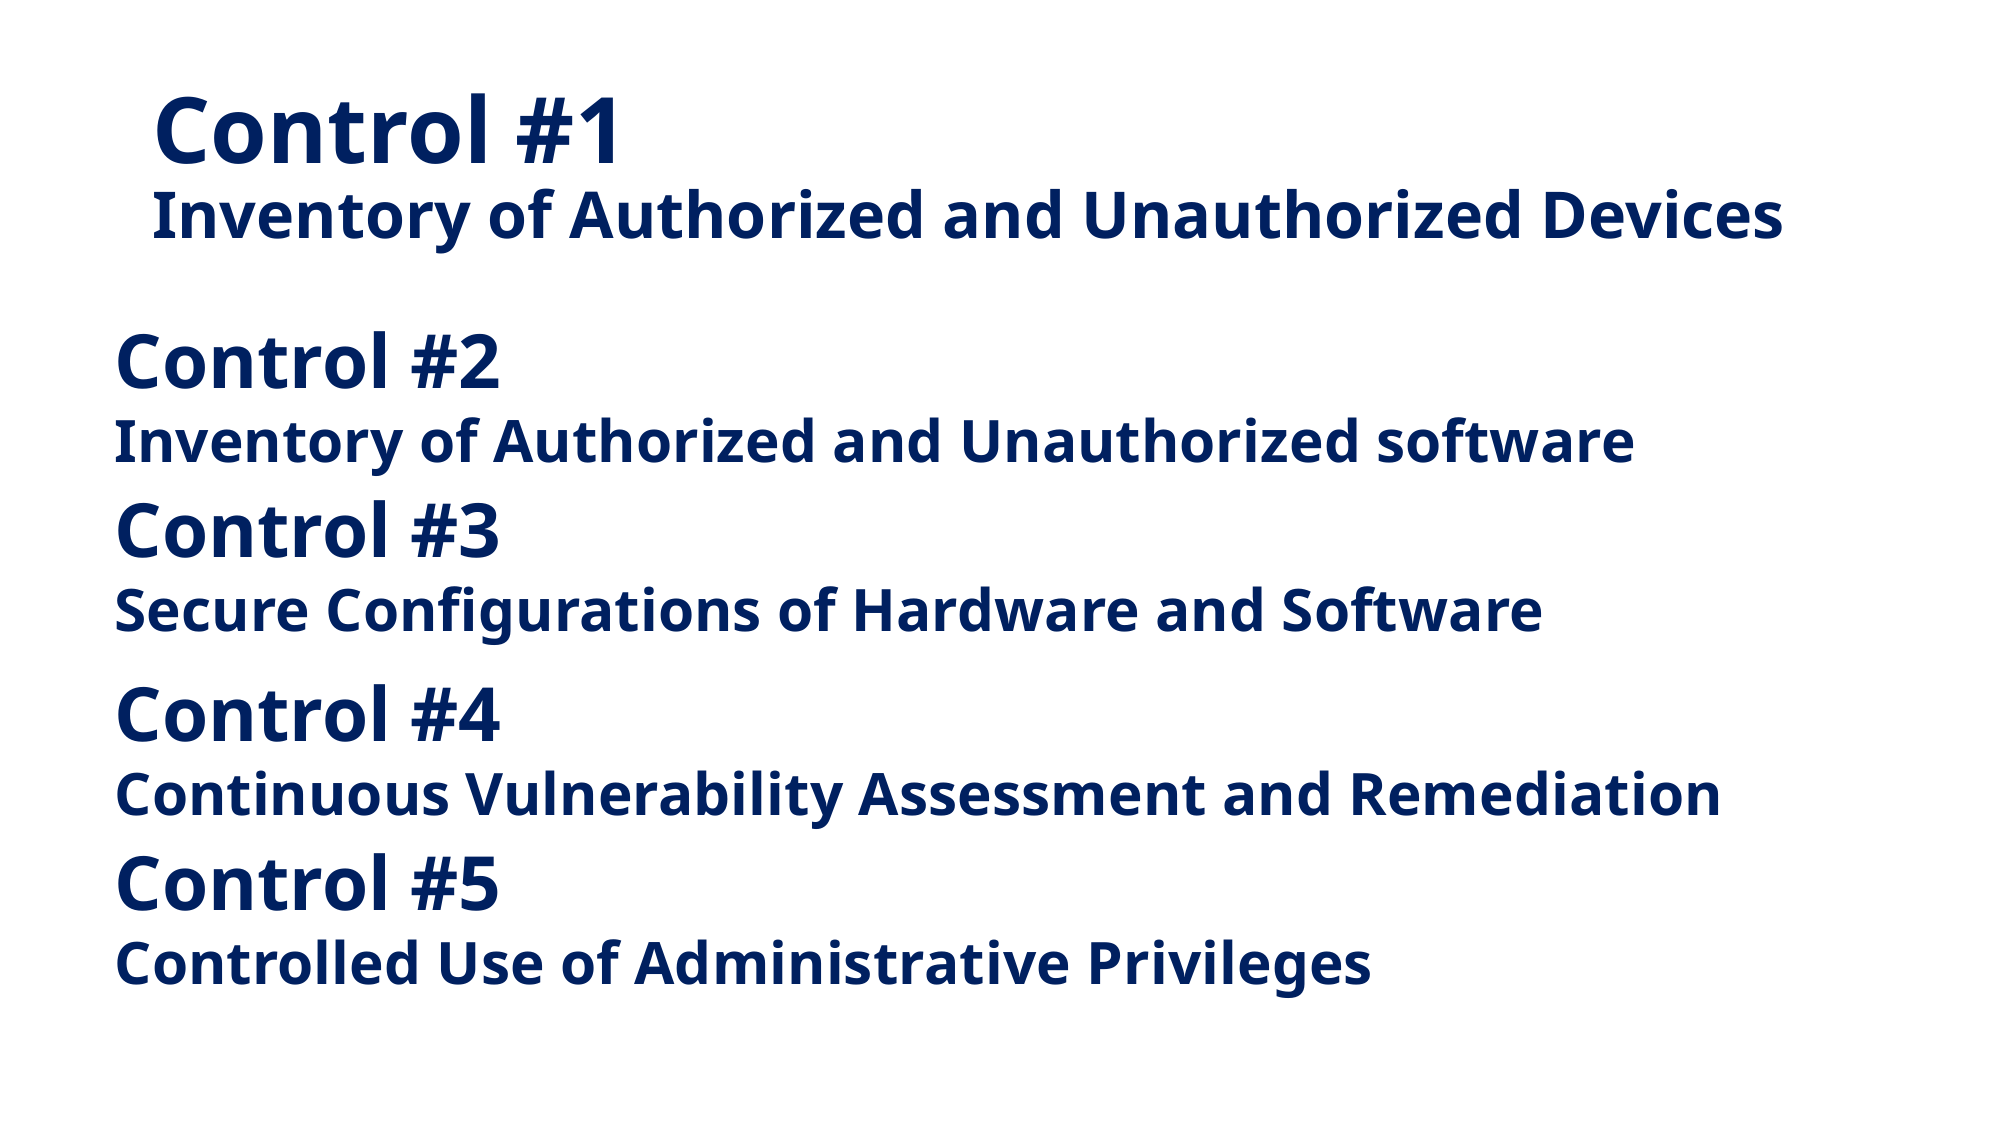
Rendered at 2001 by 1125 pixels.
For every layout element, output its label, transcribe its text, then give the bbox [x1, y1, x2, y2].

text_box Control #2 Inventory of Authorized and Unauthorized software [99, 306, 1900, 475]
text_box Control #3 Secure Configurations of Hardware and Software [99, 475, 1900, 651]
text_box Control #4 Continuous Vulnerability Assessment and Remediation [99, 659, 1900, 828]
title Control #1 Inventory of Authorized and Unauthorized Devices [137, 59, 1863, 278]
text_box Control #5 Controlled Use of Administrative Privileges [99, 828, 1900, 1004]
